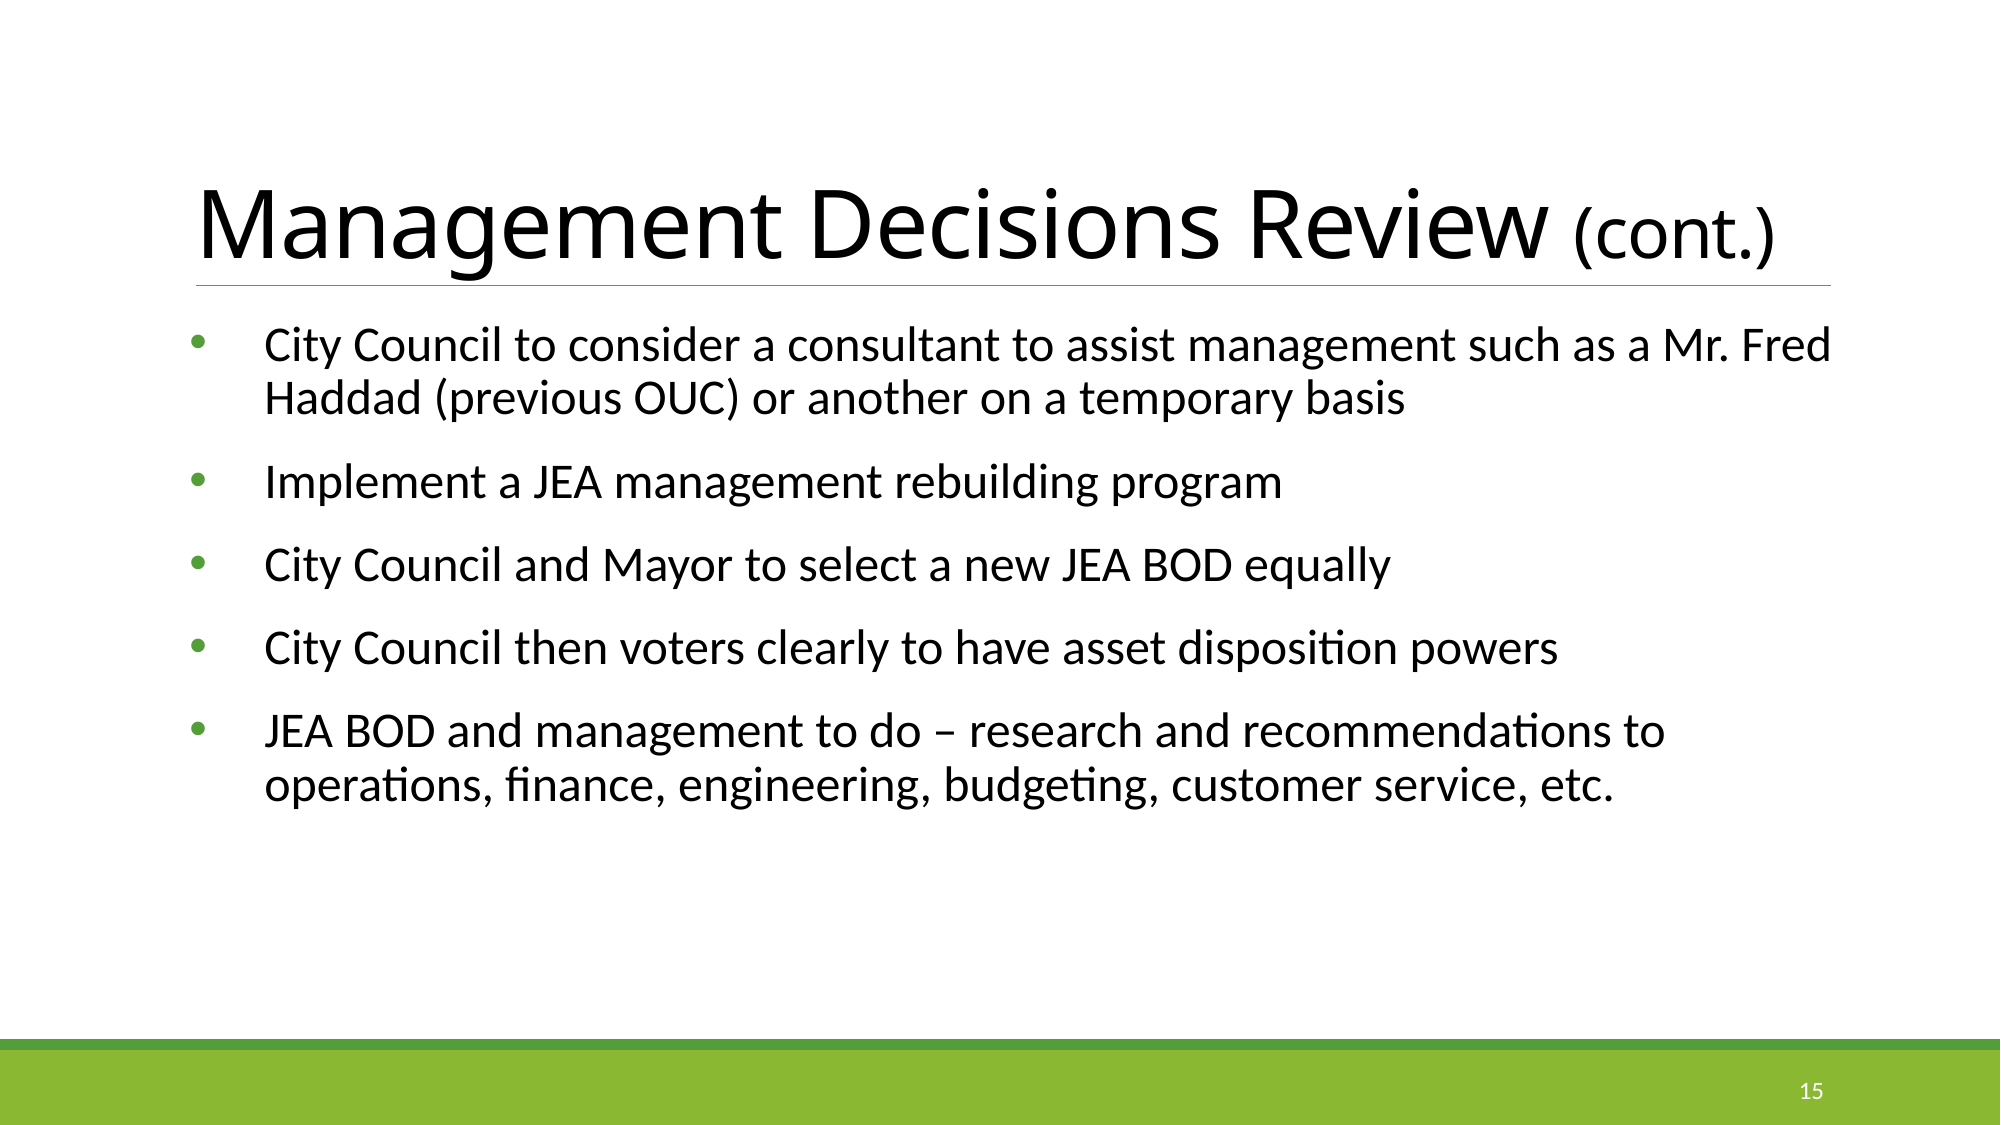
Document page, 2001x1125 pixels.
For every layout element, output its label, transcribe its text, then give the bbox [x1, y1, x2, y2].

title Management Decisions Review (cont.) [180, 154, 1830, 285]
list City Council to consider a consultant to assist management such as a Mr. Fred Haddad (previous OUC) or another on a temporary basis Implement a JEA management rebuilding program City Council and Mayor to select a new JEA BOD equally City Council then voters clearly to have asset disposition powers JEA BOD and management to do – research and recommendations to operations, finance, engineering, budgeting, customer service, etc. [189, 310, 1859, 971]
slide_number 15 [1624, 1059, 1840, 1120]
